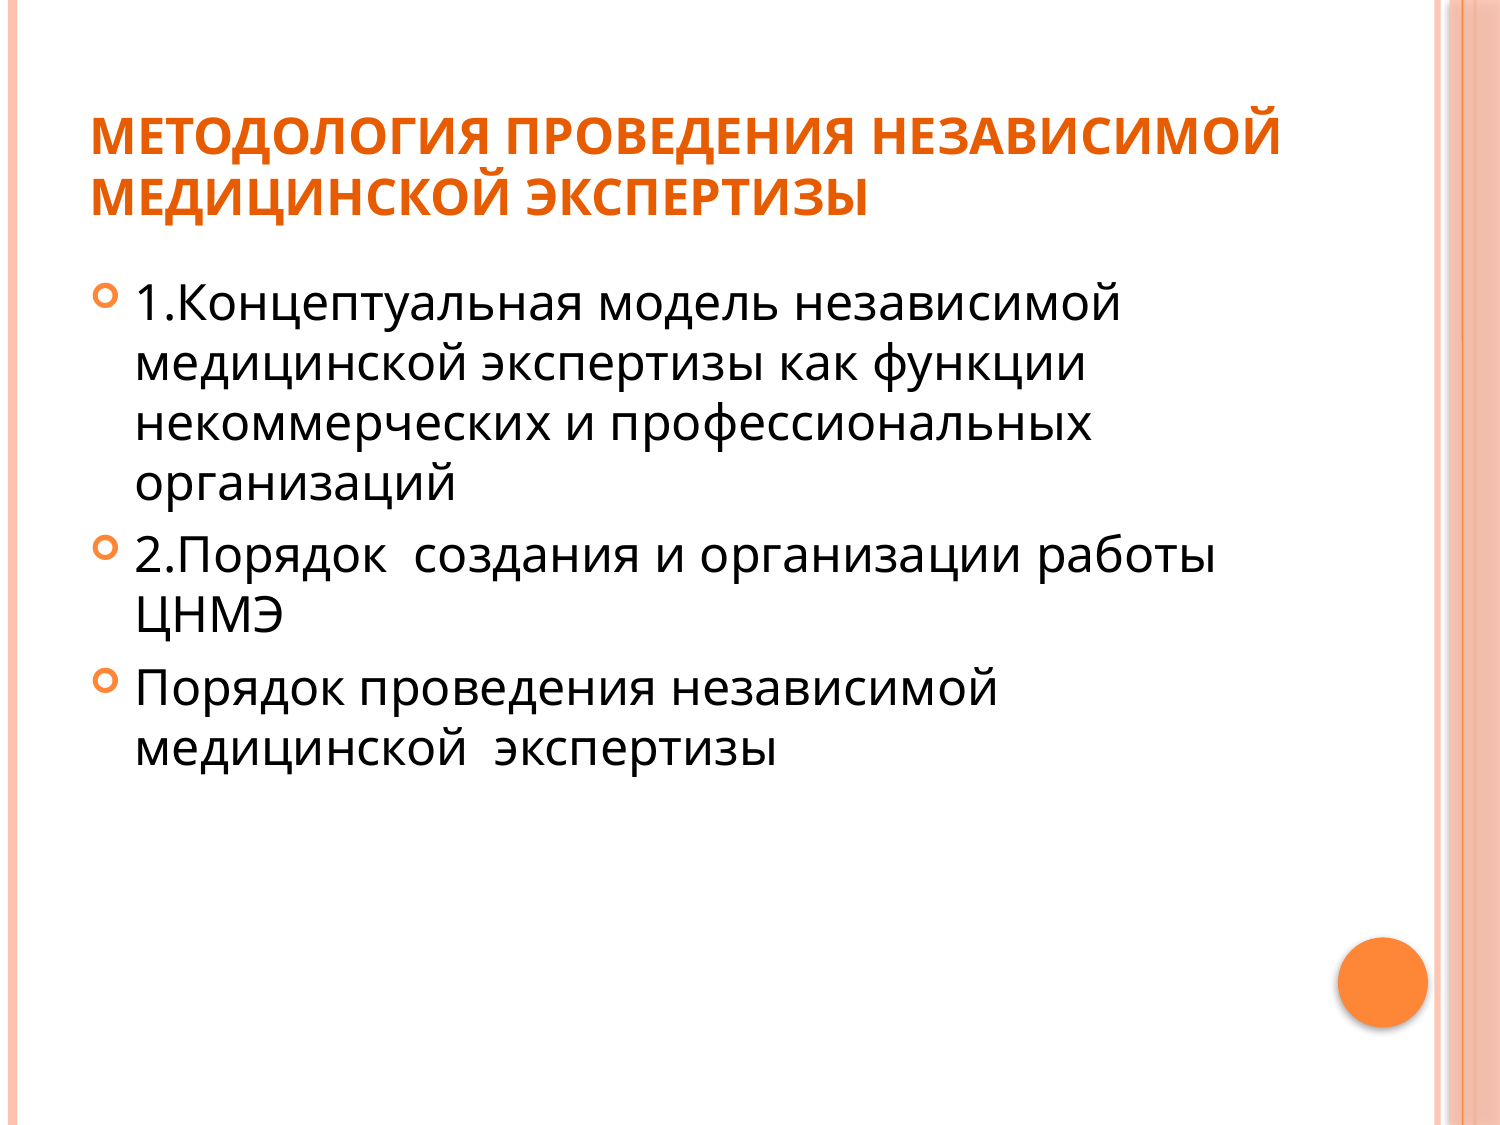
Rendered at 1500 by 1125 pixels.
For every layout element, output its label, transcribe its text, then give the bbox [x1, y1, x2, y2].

list 1.Концептуальная модель независимой медицинской экспертизы как функции некоммерческих и профессиональных организаций 2.Порядок создания и организации работы ЦНМЭ Порядок проведения независимой медицинской экспертизы [75, 262, 1300, 1062]
title Методология проведения независимой медицинской экспертизы [75, 45, 1300, 233]
